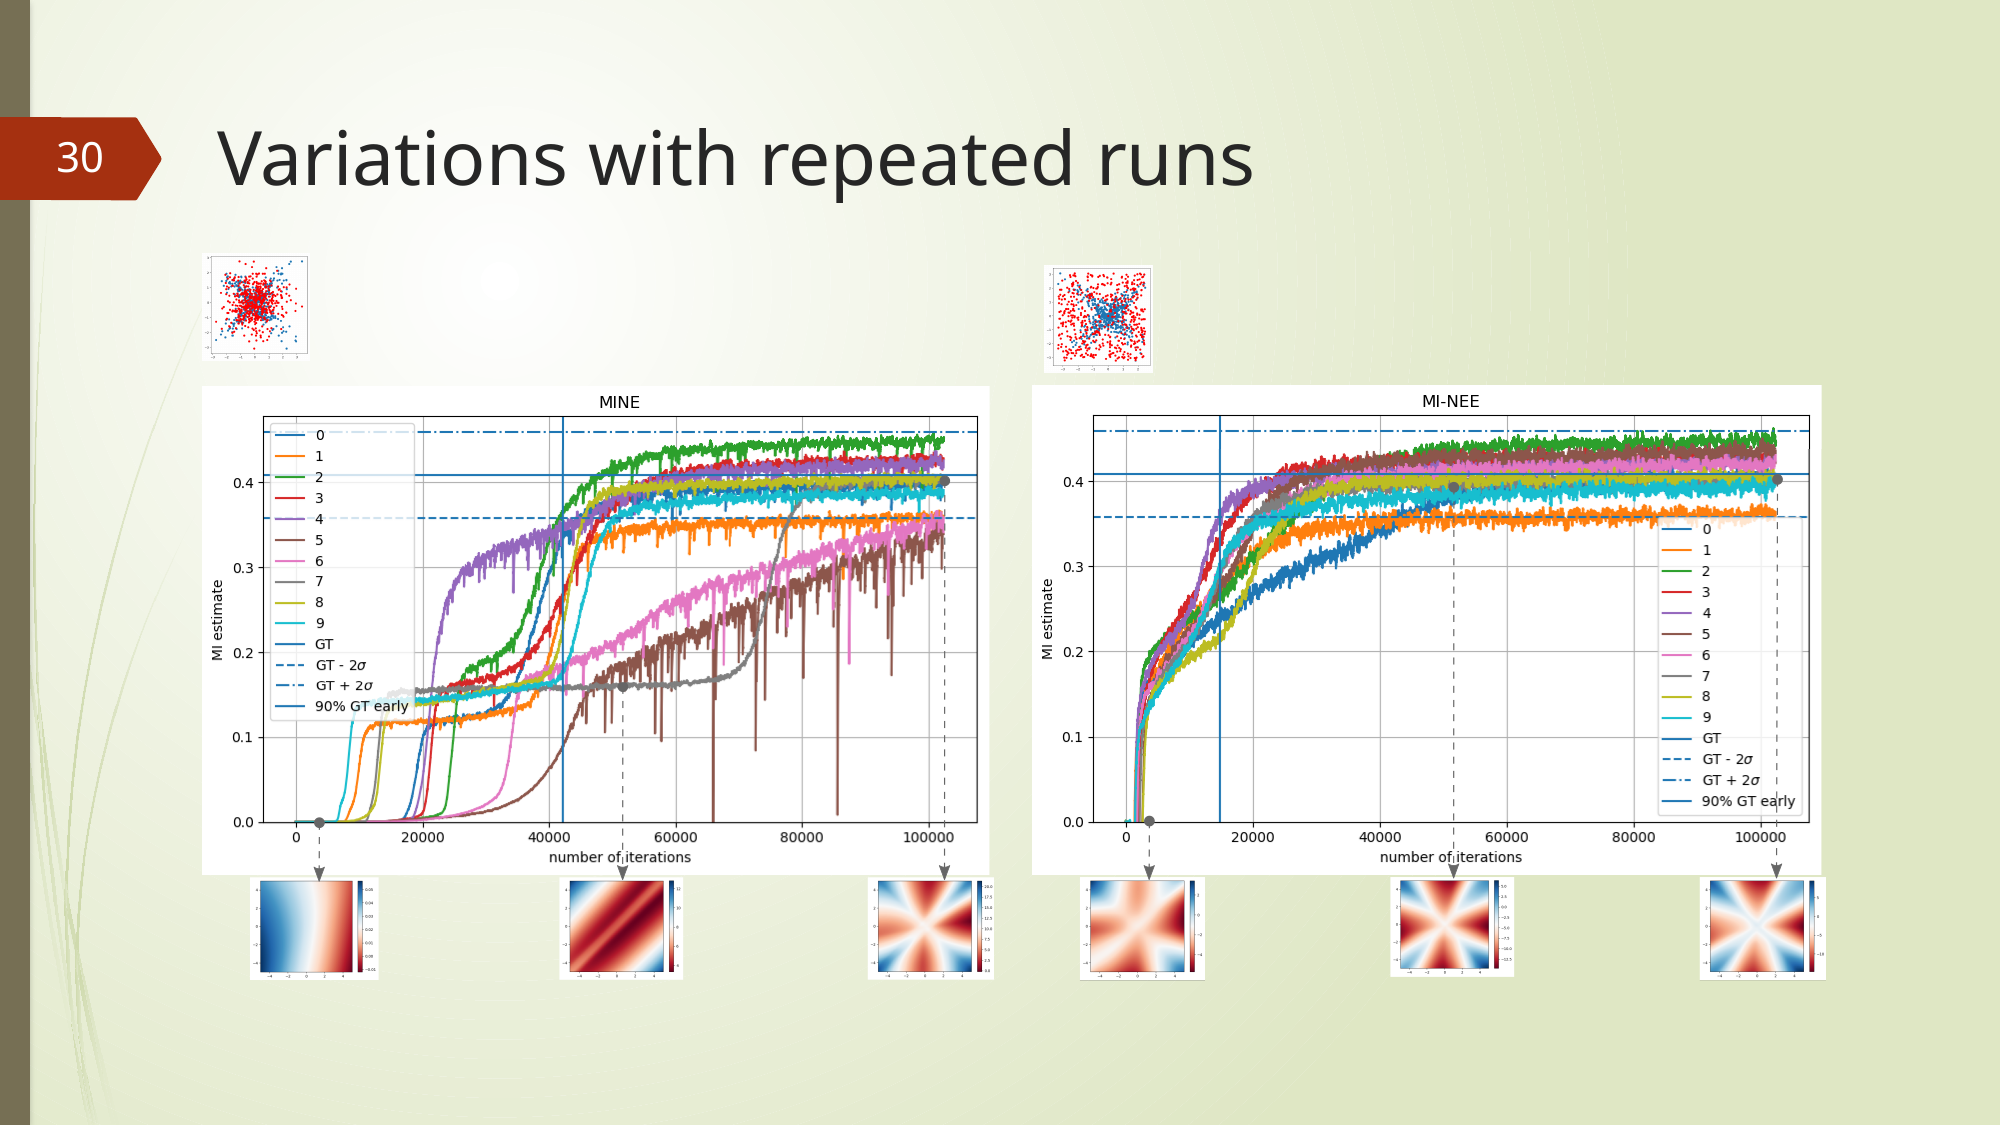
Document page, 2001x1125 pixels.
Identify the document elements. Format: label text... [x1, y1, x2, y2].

title Variations with repeated runs [202, 102, 1888, 313]
slide_number 30 [31, 129, 120, 190]
picture [1032, 384, 1827, 981]
picture [201, 386, 994, 980]
picture [1044, 264, 1153, 374]
picture [201, 252, 310, 362]
